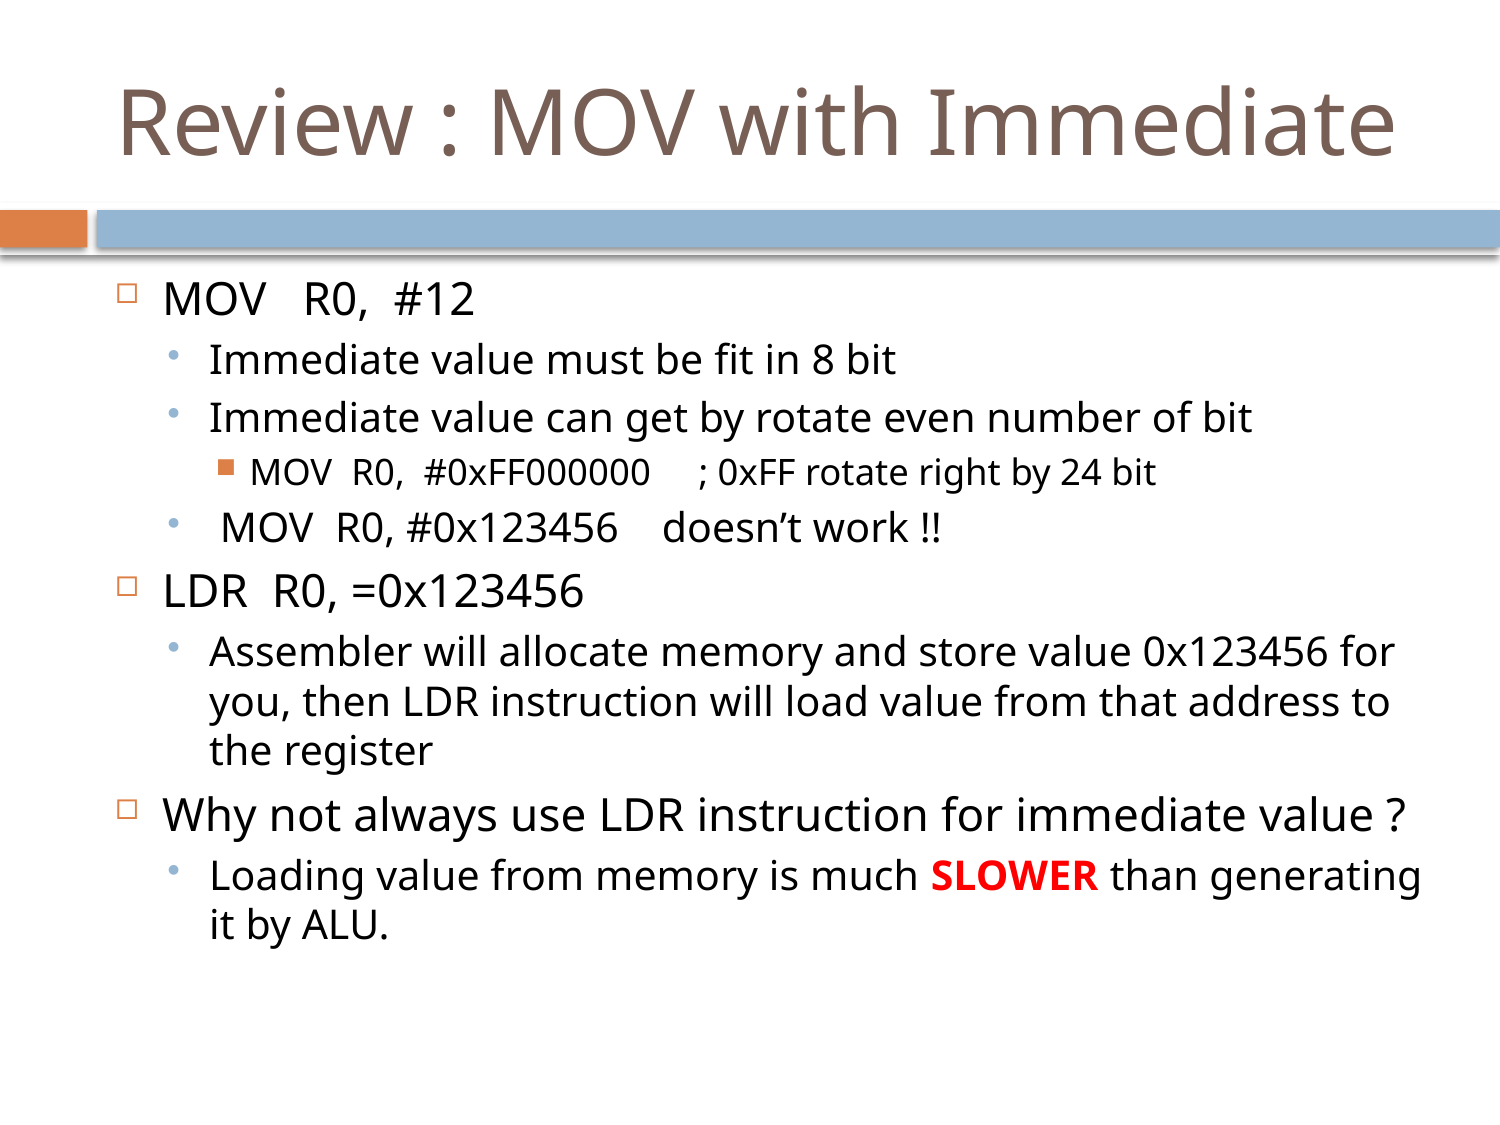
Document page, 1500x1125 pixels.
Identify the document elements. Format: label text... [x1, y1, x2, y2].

title Review : MOV with Immediate [100, 37, 1438, 200]
list MOV R0, #12 Immediate value must be fit in 8 bit Immediate value can get by rotate even number of bit MOV R0, #0xFF000000 ; 0xFF rotate right by 24 bit MOV R0, #0x123456 doesn’t work !! LDR R0, =0x123456 Assembler will allocate memory and store value 0x123456 for you, then LDR instruction will load value from that address to the register Why not always use LDR instruction for immediate value ? Loading value from memory is much SLOWER than generating it by ALU. [100, 262, 1438, 1000]
